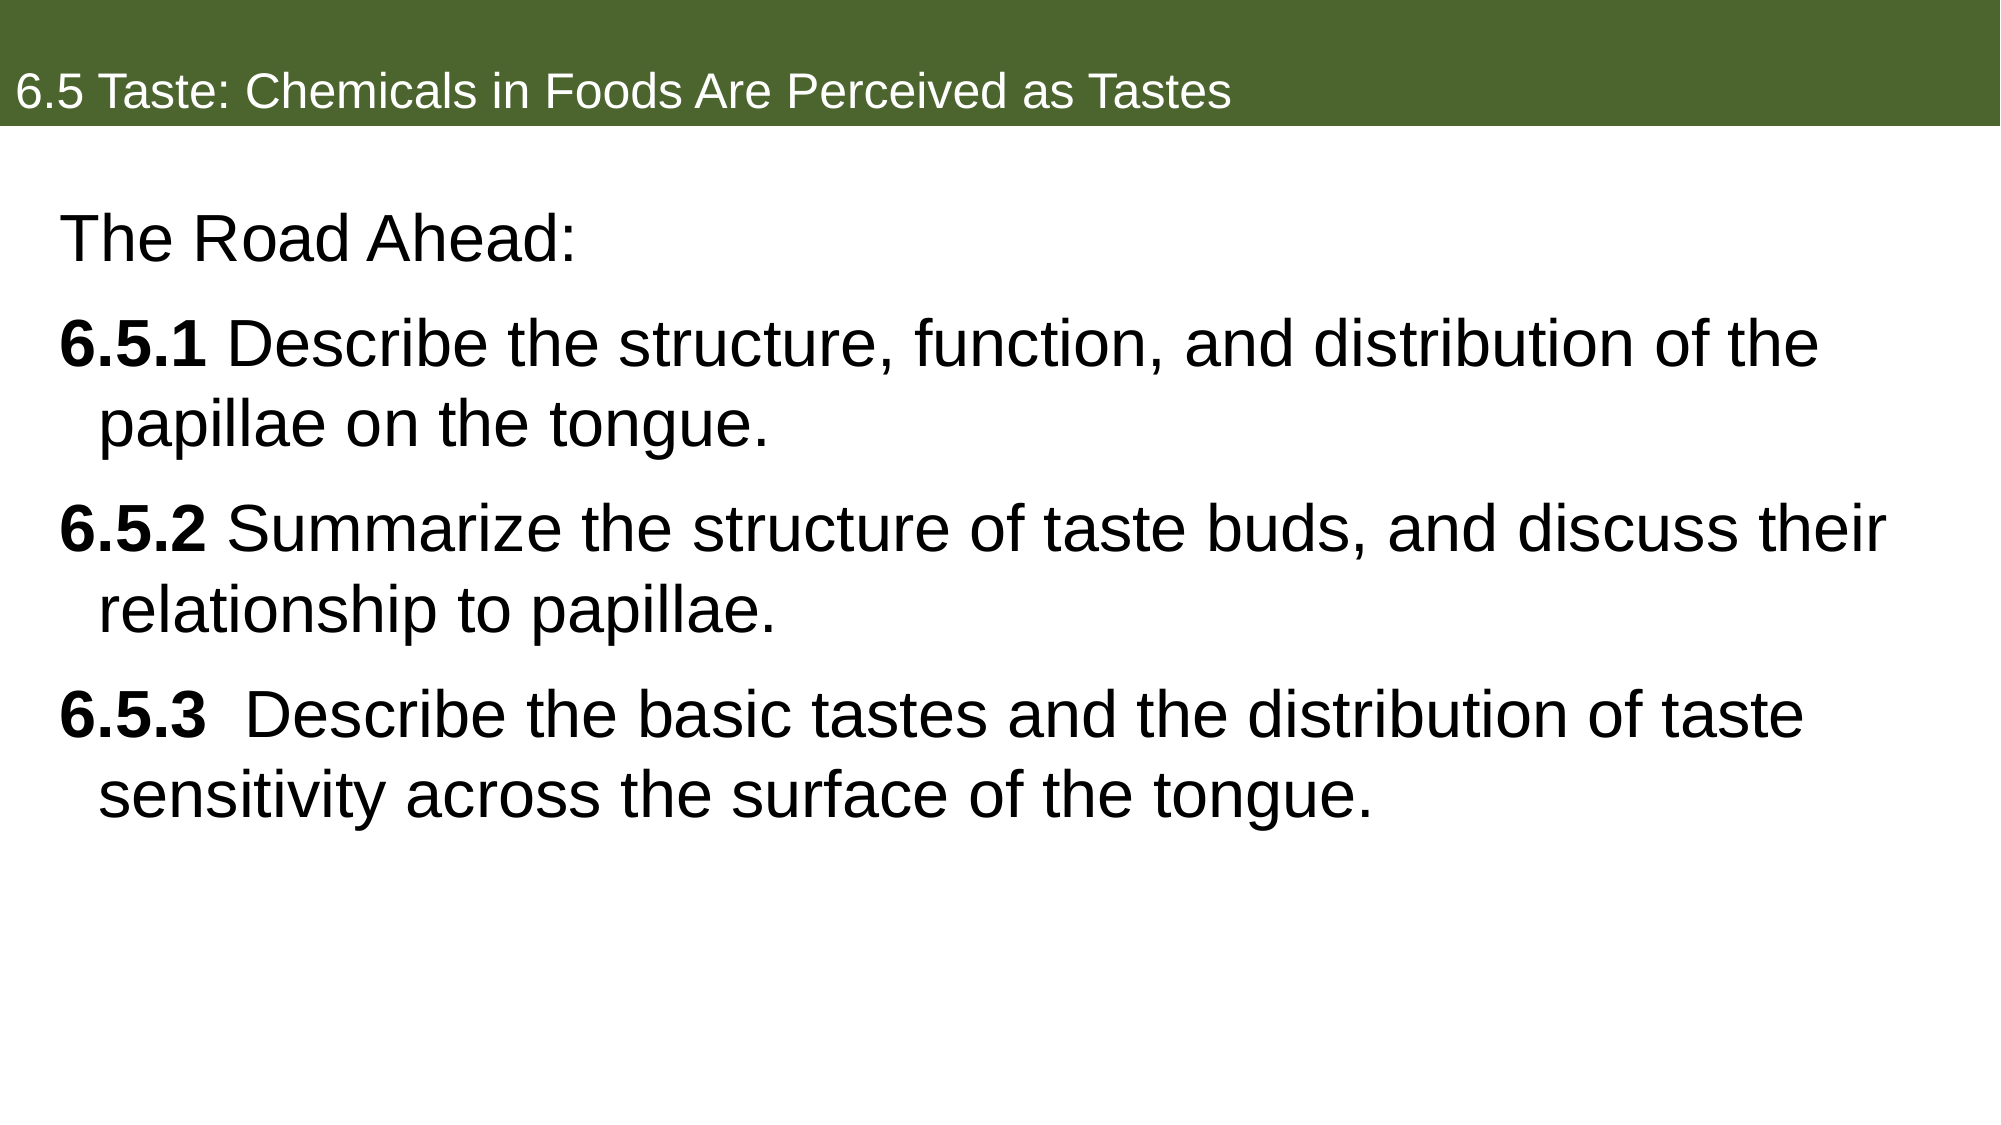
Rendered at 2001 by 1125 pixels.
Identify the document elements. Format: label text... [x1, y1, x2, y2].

list The Road Ahead: 6.5.1 Describe the structure, function, and distribution of the papillae on the tongue. 6.5.2 Summarize the structure of taste buds, and discuss their relationship to papillae. 6.5.3 Describe the basic tastes and the distribution of taste sensitivity across the surface of the tongue. [45, 187, 1938, 1114]
title 6.5 Taste: Chemicals in Foods Are Perceived as Tastes [0, 0, 2000, 126]
